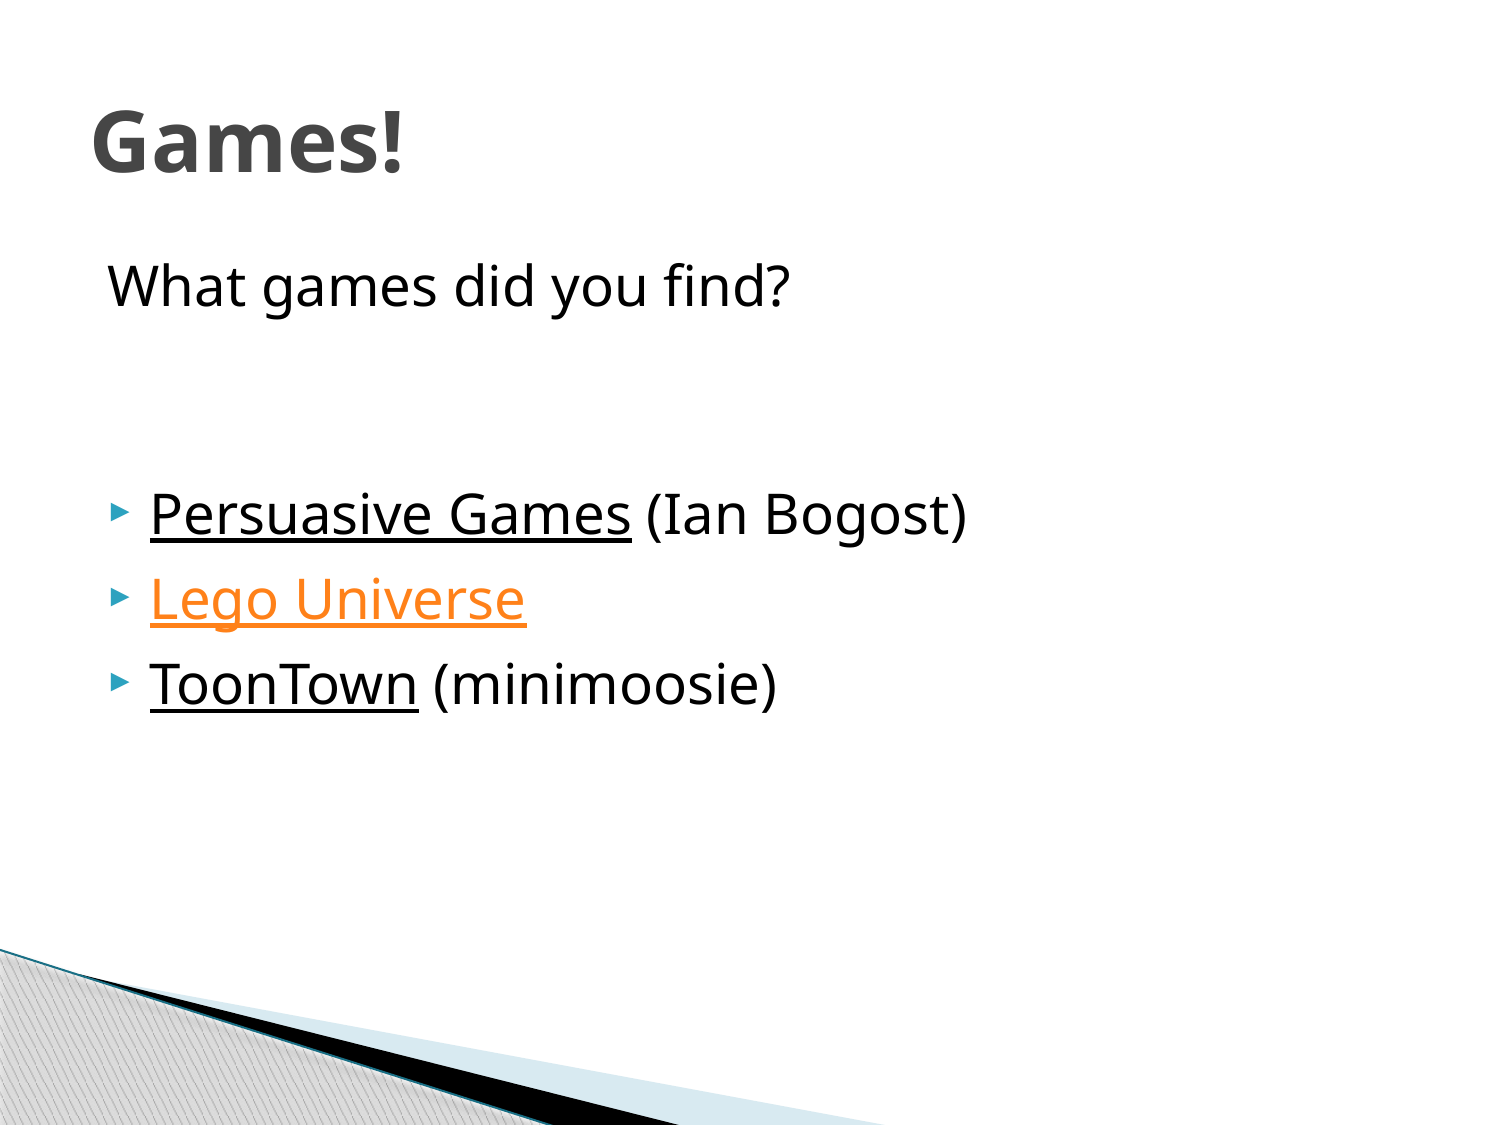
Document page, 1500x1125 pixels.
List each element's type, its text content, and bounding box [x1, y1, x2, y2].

title Games! [75, 45, 1425, 233]
list What games did you find? Persuasive Games (Ian Bogost) Lego Universe ToonTown (minimoosie) [75, 243, 1425, 986]
